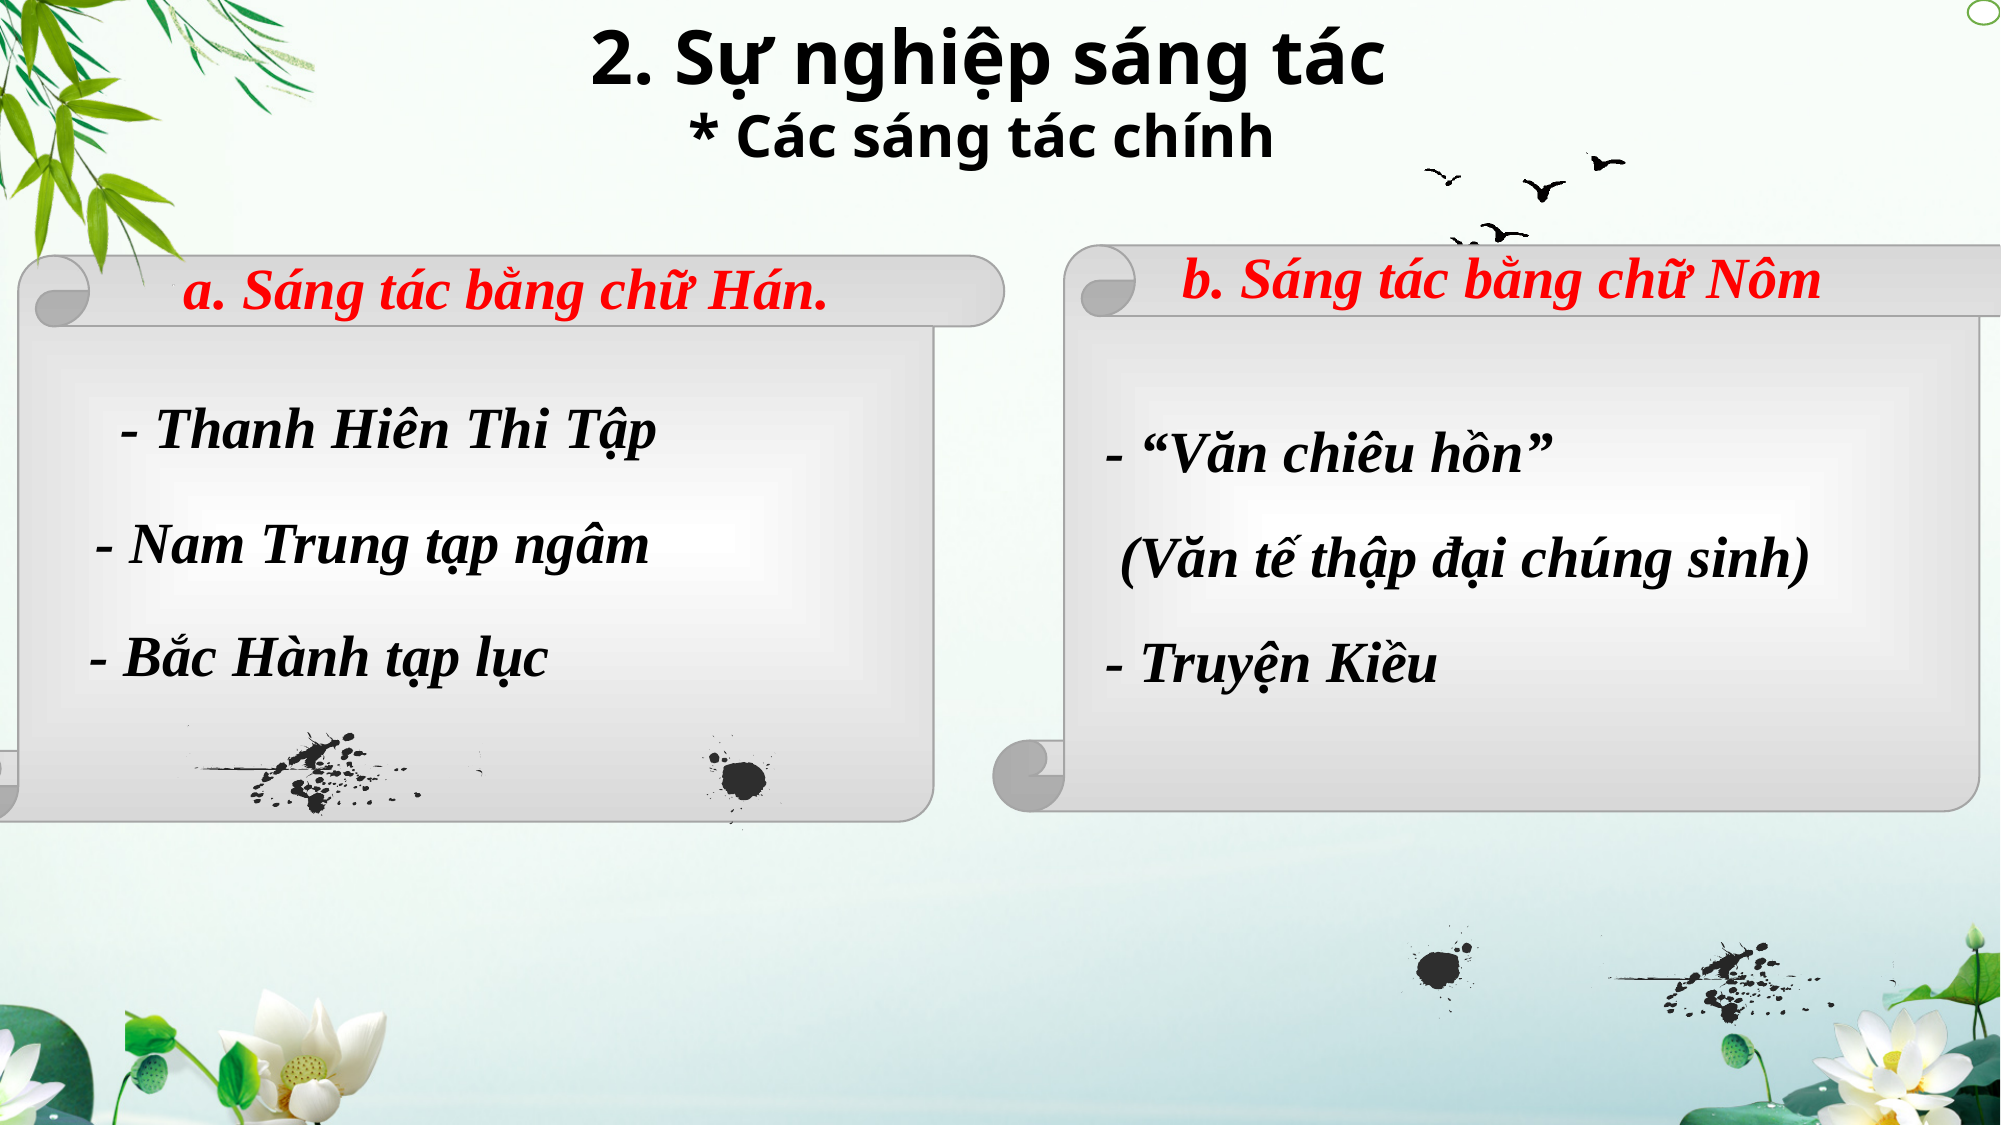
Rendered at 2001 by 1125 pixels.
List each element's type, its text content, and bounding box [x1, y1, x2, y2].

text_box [177, 725, 486, 817]
text_box - Nam Trung tạp ngâm [80, 497, 748, 583]
text_box b. Sáng tác bằng chữ Nôm [1167, 233, 2000, 318]
text_box - Thanh Hiên Thi Tập [105, 382, 725, 468]
text_box a. Sáng tác bằng chữ Hán. [169, 244, 1040, 329]
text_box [1590, 935, 1899, 1027]
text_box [1400, 924, 1480, 1019]
text_box - “Văn chiêu hồn” (Văn tế thập đại chúng sinh) - Truyện Kiều [1090, 371, 2000, 702]
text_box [701, 734, 783, 831]
text_box 2. Sự nghiệp sáng tác * Các sáng tác chính [576, 2, 1403, 177]
text_box - Bắc Hành tạp lục [75, 610, 674, 696]
text_box [0, 299, 934, 822]
text_box [1966, 0, 2000, 26]
text_box [993, 245, 1980, 812]
picture [0, 0, 2001, 1125]
